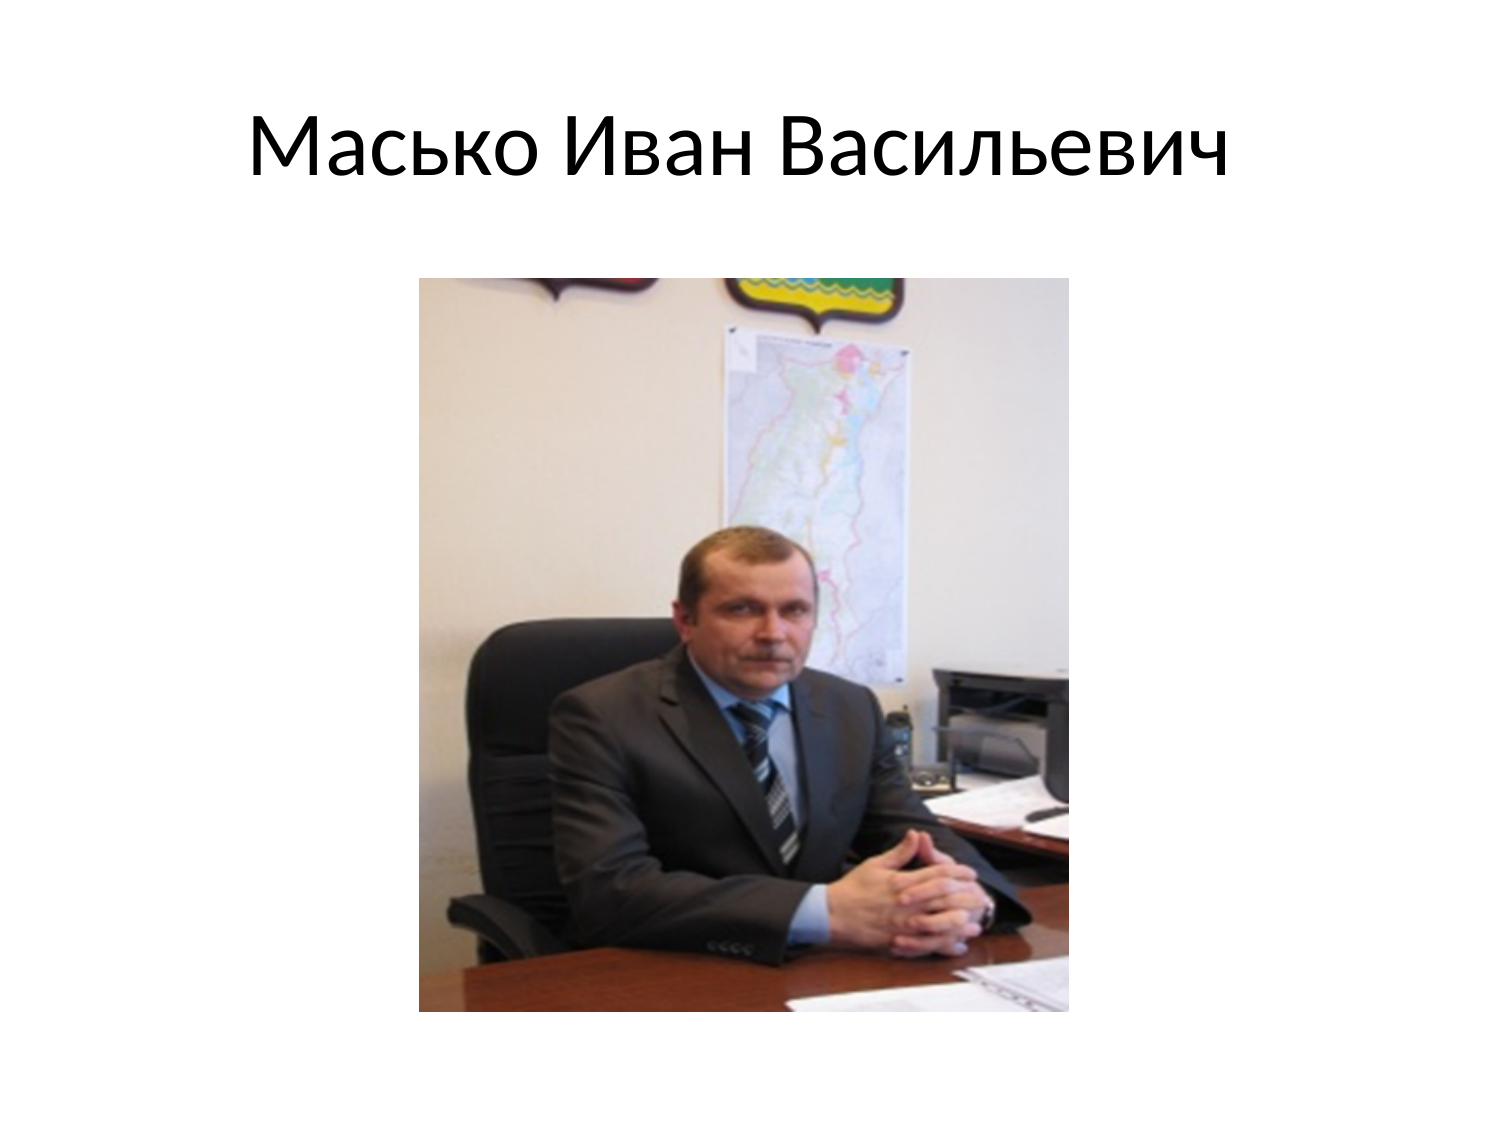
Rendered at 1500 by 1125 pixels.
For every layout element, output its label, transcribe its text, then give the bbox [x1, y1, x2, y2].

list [418, 278, 1070, 1012]
title Масько Иван Васильевич [75, 45, 1425, 233]
